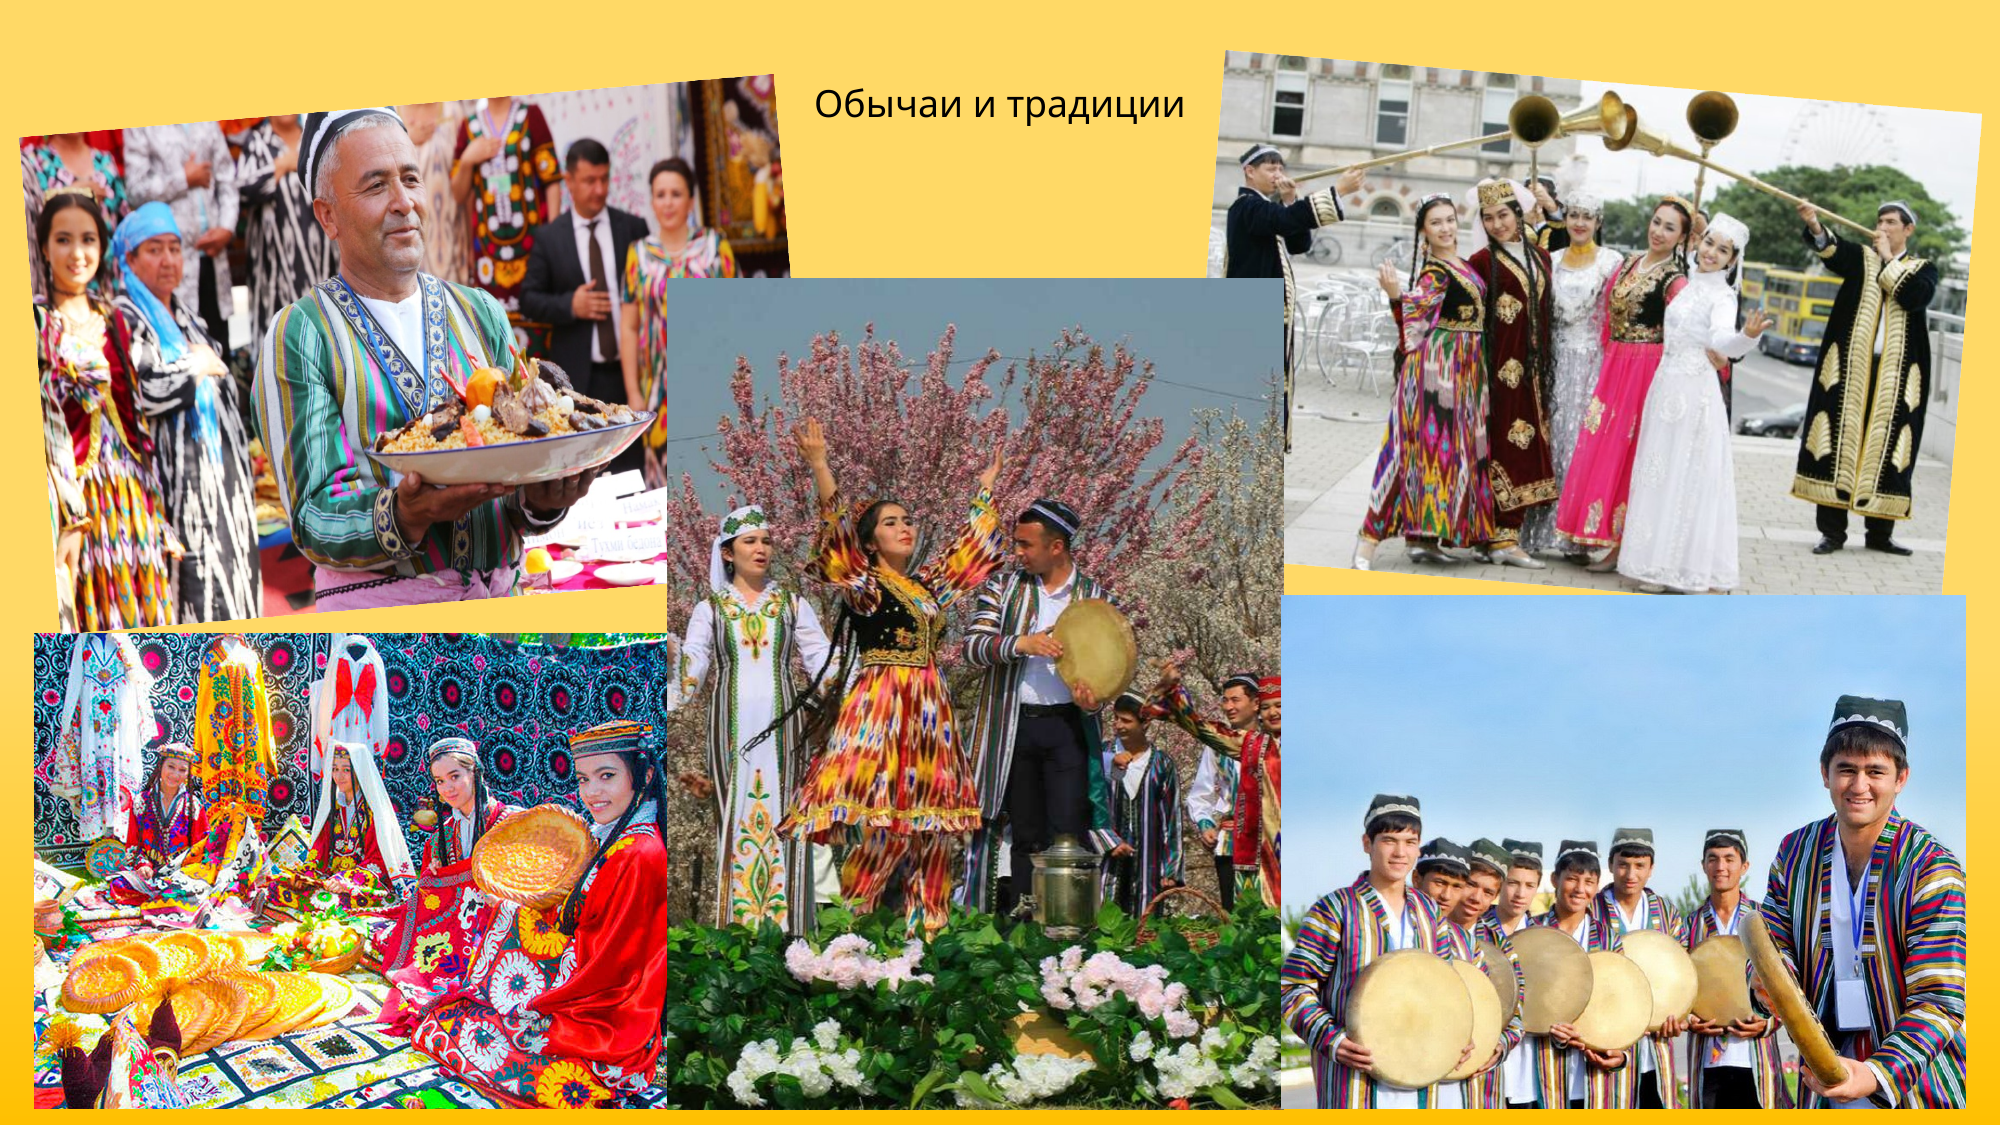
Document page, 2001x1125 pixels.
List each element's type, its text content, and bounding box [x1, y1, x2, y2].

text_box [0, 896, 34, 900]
text_box Обычаи и традиции [799, 73, 1206, 133]
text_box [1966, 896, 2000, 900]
picture [20, 51, 1981, 1110]
